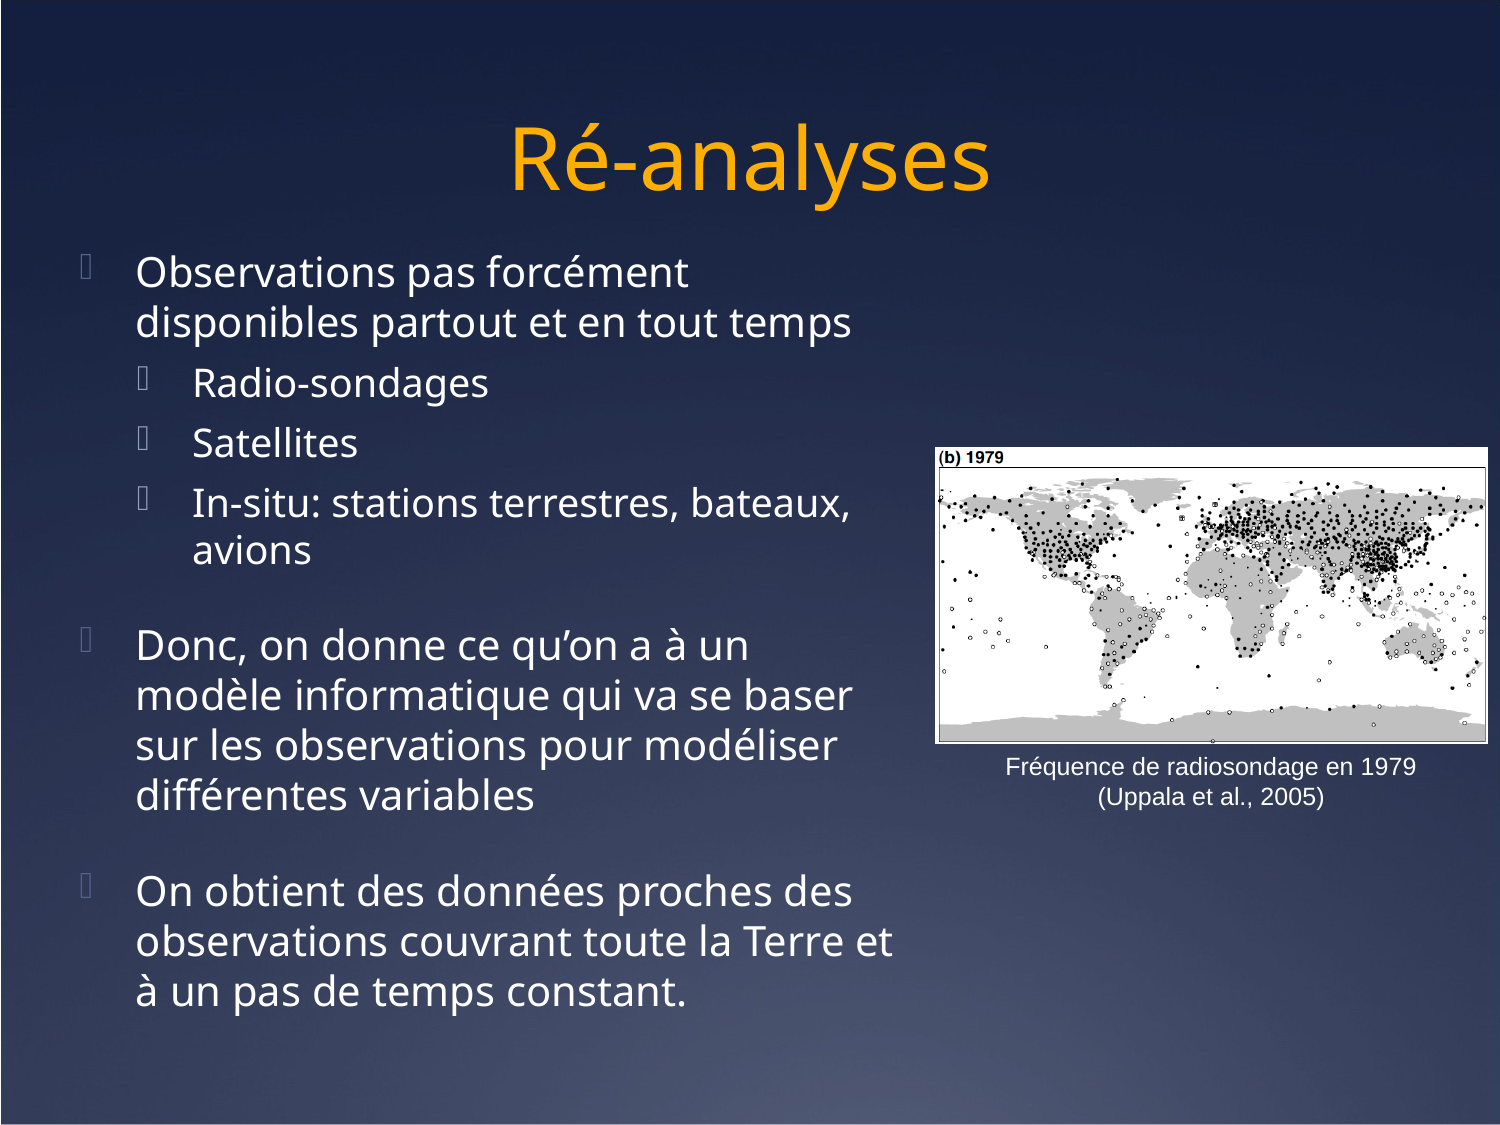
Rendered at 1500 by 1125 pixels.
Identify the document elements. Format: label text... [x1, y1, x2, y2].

list Observations pas forcément disponibles partout et en tout temps Radio-sondages Satellites In-situ: stations terrestres, bateaux, avions Donc, on donne ce qu’on a à un modèle informatique qui va se baser sur les observations pour modéliser différentes variables On obtient des données proches des observations couvrant toute la Terre et à un pas de temps constant. [64, 237, 912, 1050]
title Ré-analyses [100, 95, 1400, 225]
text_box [934, 446, 1489, 820]
picture [0, 0, 1500, 1125]
